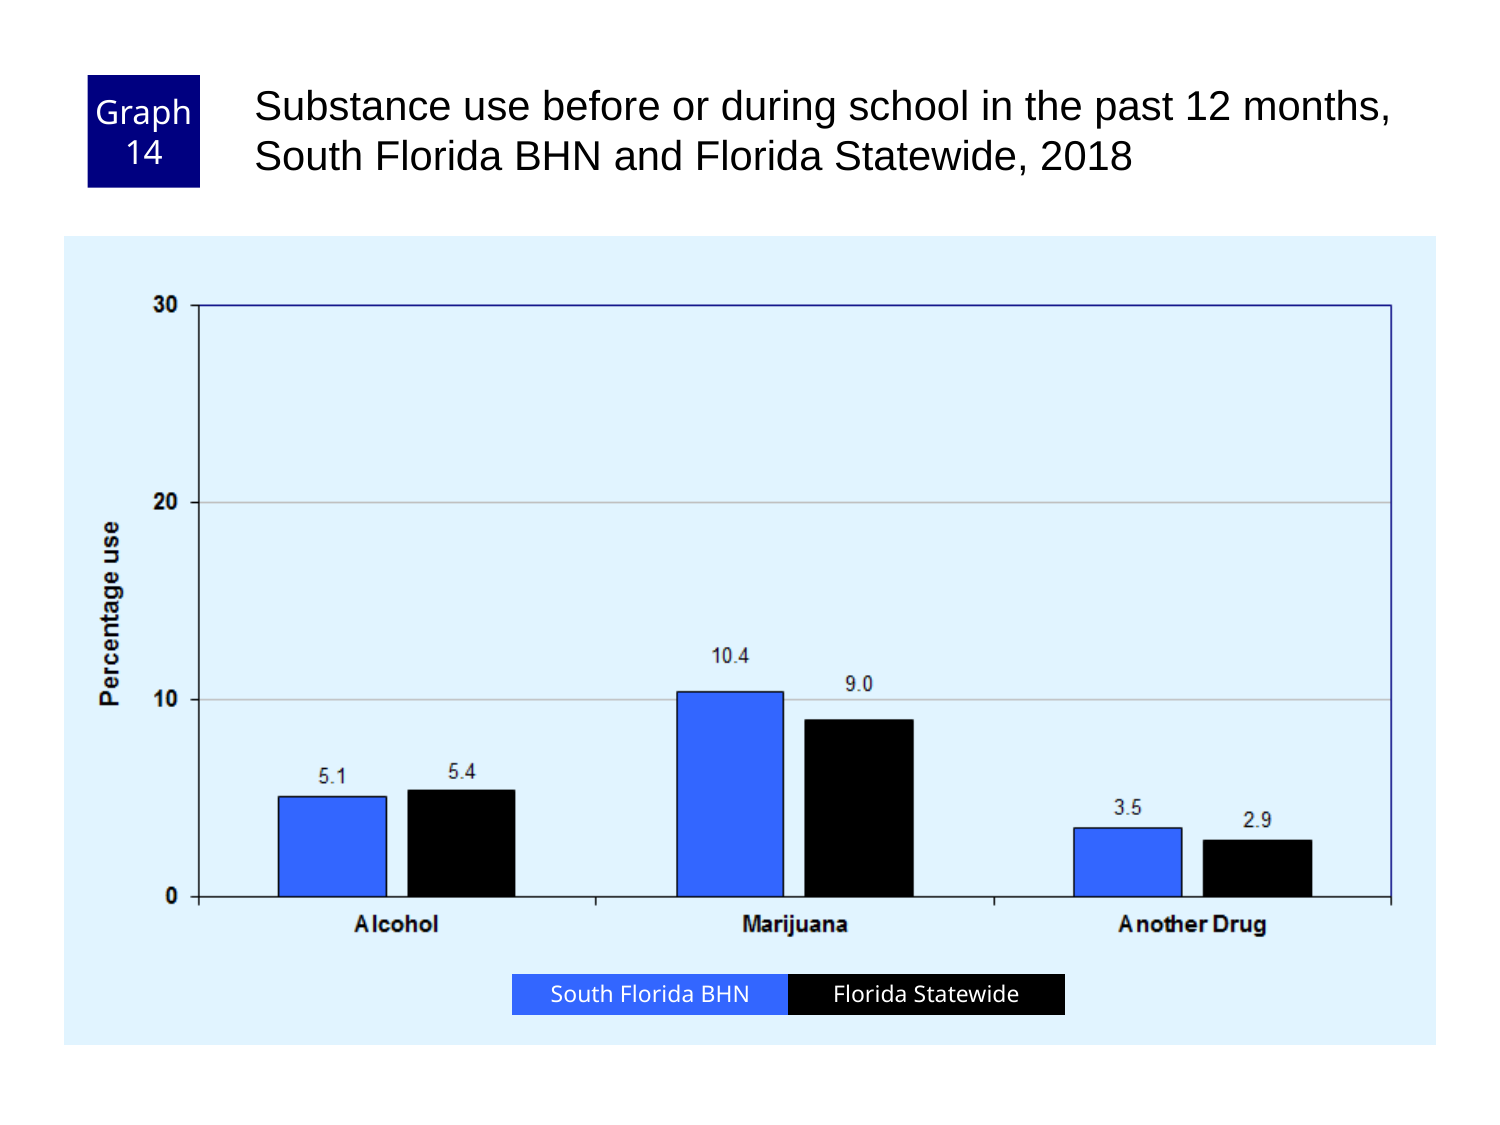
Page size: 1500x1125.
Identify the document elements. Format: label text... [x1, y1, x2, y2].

picture [63, 236, 1436, 1046]
text_box Substance use before or during school in the past 12 months, South Florida BHN and Florida Statewide, 2018 [249, 75, 1438, 200]
text_box Graph 14 [87, 75, 200, 188]
